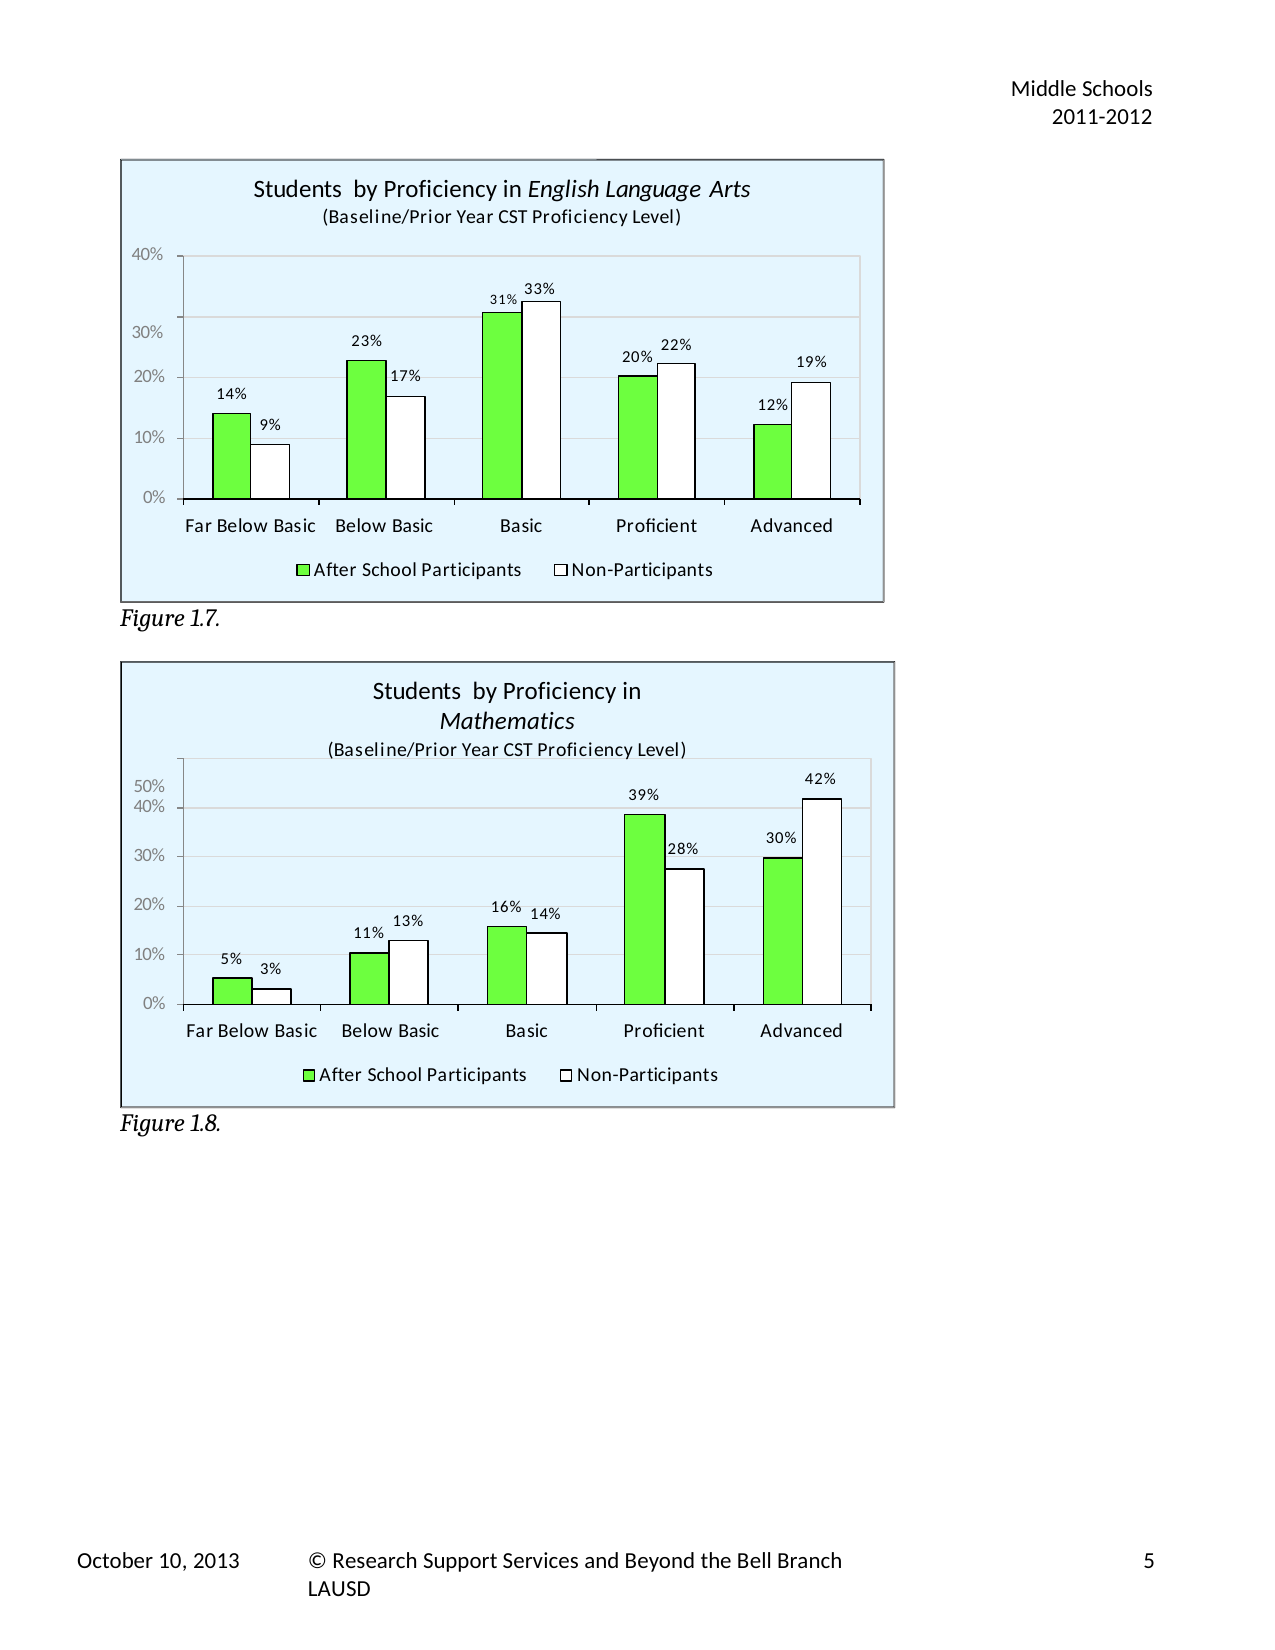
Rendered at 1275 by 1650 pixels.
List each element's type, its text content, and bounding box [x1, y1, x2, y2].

text_box Figure 1.8. [117, 1106, 232, 1137]
text_box 3% [257, 958, 284, 979]
text_box [665, 868, 705, 1004]
text_box Basic [498, 512, 546, 537]
text_box [122, 663, 893, 1106]
text_box 10% [131, 941, 168, 964]
text_box 16% [488, 895, 524, 917]
text_box Figure 1.7. Students by Proficiency in Mathematics (Baseline/Prior Year CST Proficiency Level) 50% [117, 601, 710, 797]
text_box [386, 396, 426, 499]
text_box [251, 988, 291, 1004]
text_box [560, 1069, 572, 1081]
text_box 14% [528, 902, 564, 923]
text_box 11% [351, 921, 387, 942]
text_box 14% [214, 383, 250, 404]
text_box Far Below Basic Below Basic [184, 1018, 441, 1042]
text_box [250, 444, 290, 499]
text_box 30% [131, 842, 168, 866]
text_box [120, 661, 896, 1109]
text_box Advanced [748, 512, 836, 537]
text_box 10% [131, 424, 168, 447]
text_box [212, 413, 251, 499]
text_box [212, 978, 252, 1004]
text_box After School Participants [311, 556, 524, 581]
text_box 9% [257, 414, 284, 435]
text_box [347, 360, 387, 499]
text_box [482, 343, 521, 499]
text_box [521, 343, 561, 499]
text_box [184, 758, 872, 1004]
text_box After School Participants [317, 1061, 529, 1086]
text_box Non-Participants [574, 1061, 722, 1086]
text_box 0% [141, 485, 168, 508]
text_box 5% [218, 947, 245, 968]
text_box 12% [755, 393, 791, 414]
text_box [303, 1069, 315, 1081]
text_box 28% [665, 837, 701, 858]
text_box 20% [620, 345, 656, 366]
text_box [526, 932, 567, 1004]
text_box Advanced [758, 1018, 845, 1042]
text_box Middle Schools 2011-2012 Students by Proficiency in English Language Arts (Baseline/Prior Year CST Proficiency Level) 40% 31% 33% 30% [131, 73, 1154, 343]
text_box [791, 382, 831, 499]
text_box 42% [803, 768, 839, 789]
slide_number © Research Support Services and Beyond the Bell Branch LAUSD [305, 1545, 909, 1650]
text_box 19% [794, 351, 830, 372]
text_box Proficient [613, 512, 700, 537]
text_box [297, 564, 310, 576]
text_box [184, 343, 482, 499]
text_box [389, 940, 429, 1004]
text_box [350, 953, 389, 1004]
text_box [487, 926, 527, 1004]
text_box 20% [131, 363, 168, 387]
text_box 40% [131, 793, 168, 817]
text_box [657, 363, 695, 499]
text_box [561, 343, 861, 499]
footer October 10, 2013 [75, 1545, 257, 1650]
text_box [754, 424, 791, 499]
text_box [120, 158, 885, 603]
text_box 30% [763, 826, 799, 847]
text_box 13% [390, 909, 426, 930]
text_box [554, 564, 567, 576]
text_box 17% [388, 365, 424, 386]
slide_number 5 [1127, 1545, 1160, 1650]
text_box [122, 161, 882, 601]
text_box Basic [503, 1018, 551, 1042]
text_box [802, 798, 842, 1004]
text_box 0% [141, 990, 168, 1014]
text_box Far Below Basic Below Basic [183, 512, 438, 537]
text_box [763, 858, 802, 1004]
text_box 20% [131, 892, 168, 915]
text_box 22% [658, 333, 694, 354]
text_box Proficient [621, 1018, 708, 1042]
text_box 39% [626, 783, 662, 804]
text_box [624, 814, 666, 1004]
text_box 23% [349, 329, 385, 350]
text_box Non-Participants [569, 556, 716, 581]
text_box [618, 376, 657, 499]
